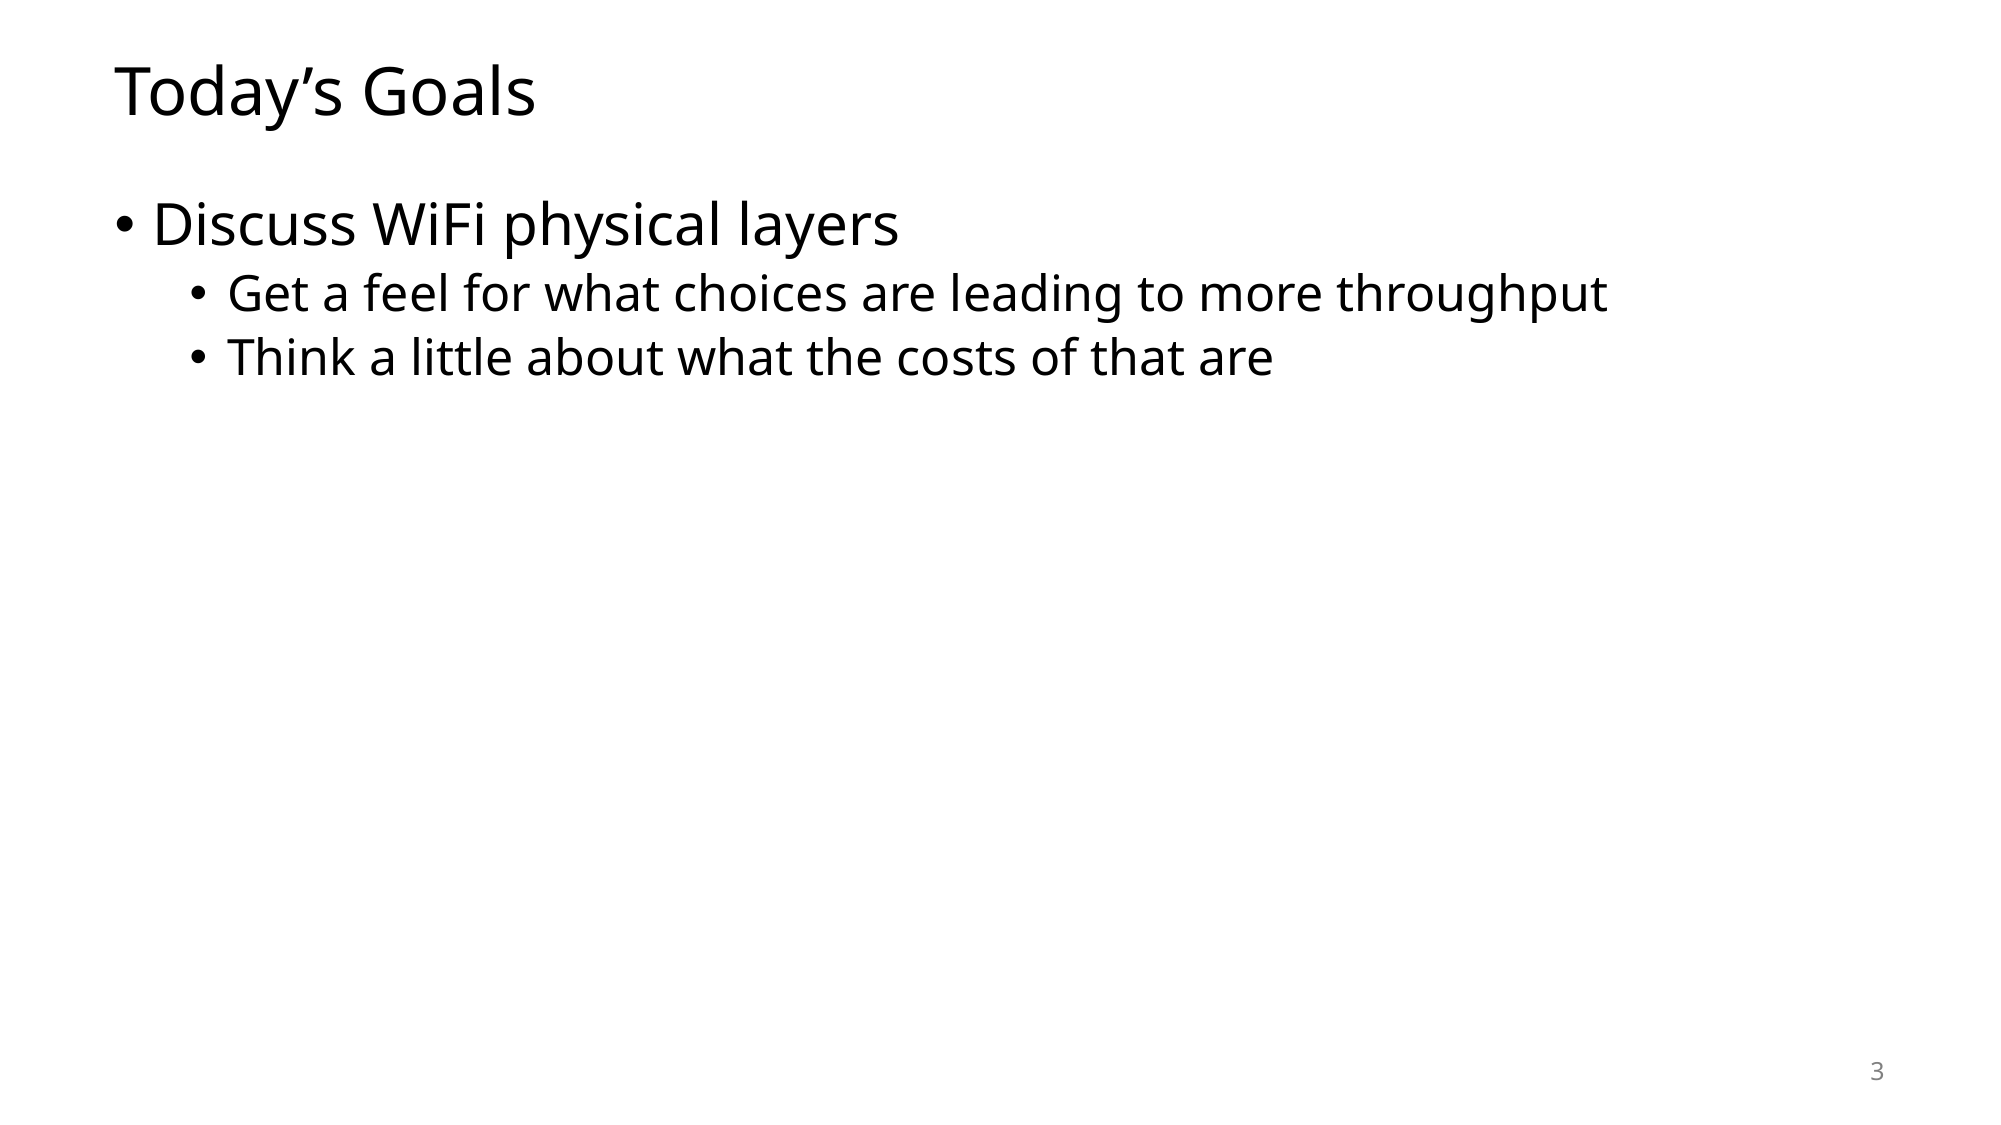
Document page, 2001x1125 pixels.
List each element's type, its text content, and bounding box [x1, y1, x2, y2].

slide_number 3 [1749, 1042, 1900, 1103]
title Today’s Goals [99, 37, 1900, 150]
list Discuss WiFi physical layers Get a feel for what choices are leading to more throughput Think a little about what the costs of that are [99, 187, 1900, 1013]
